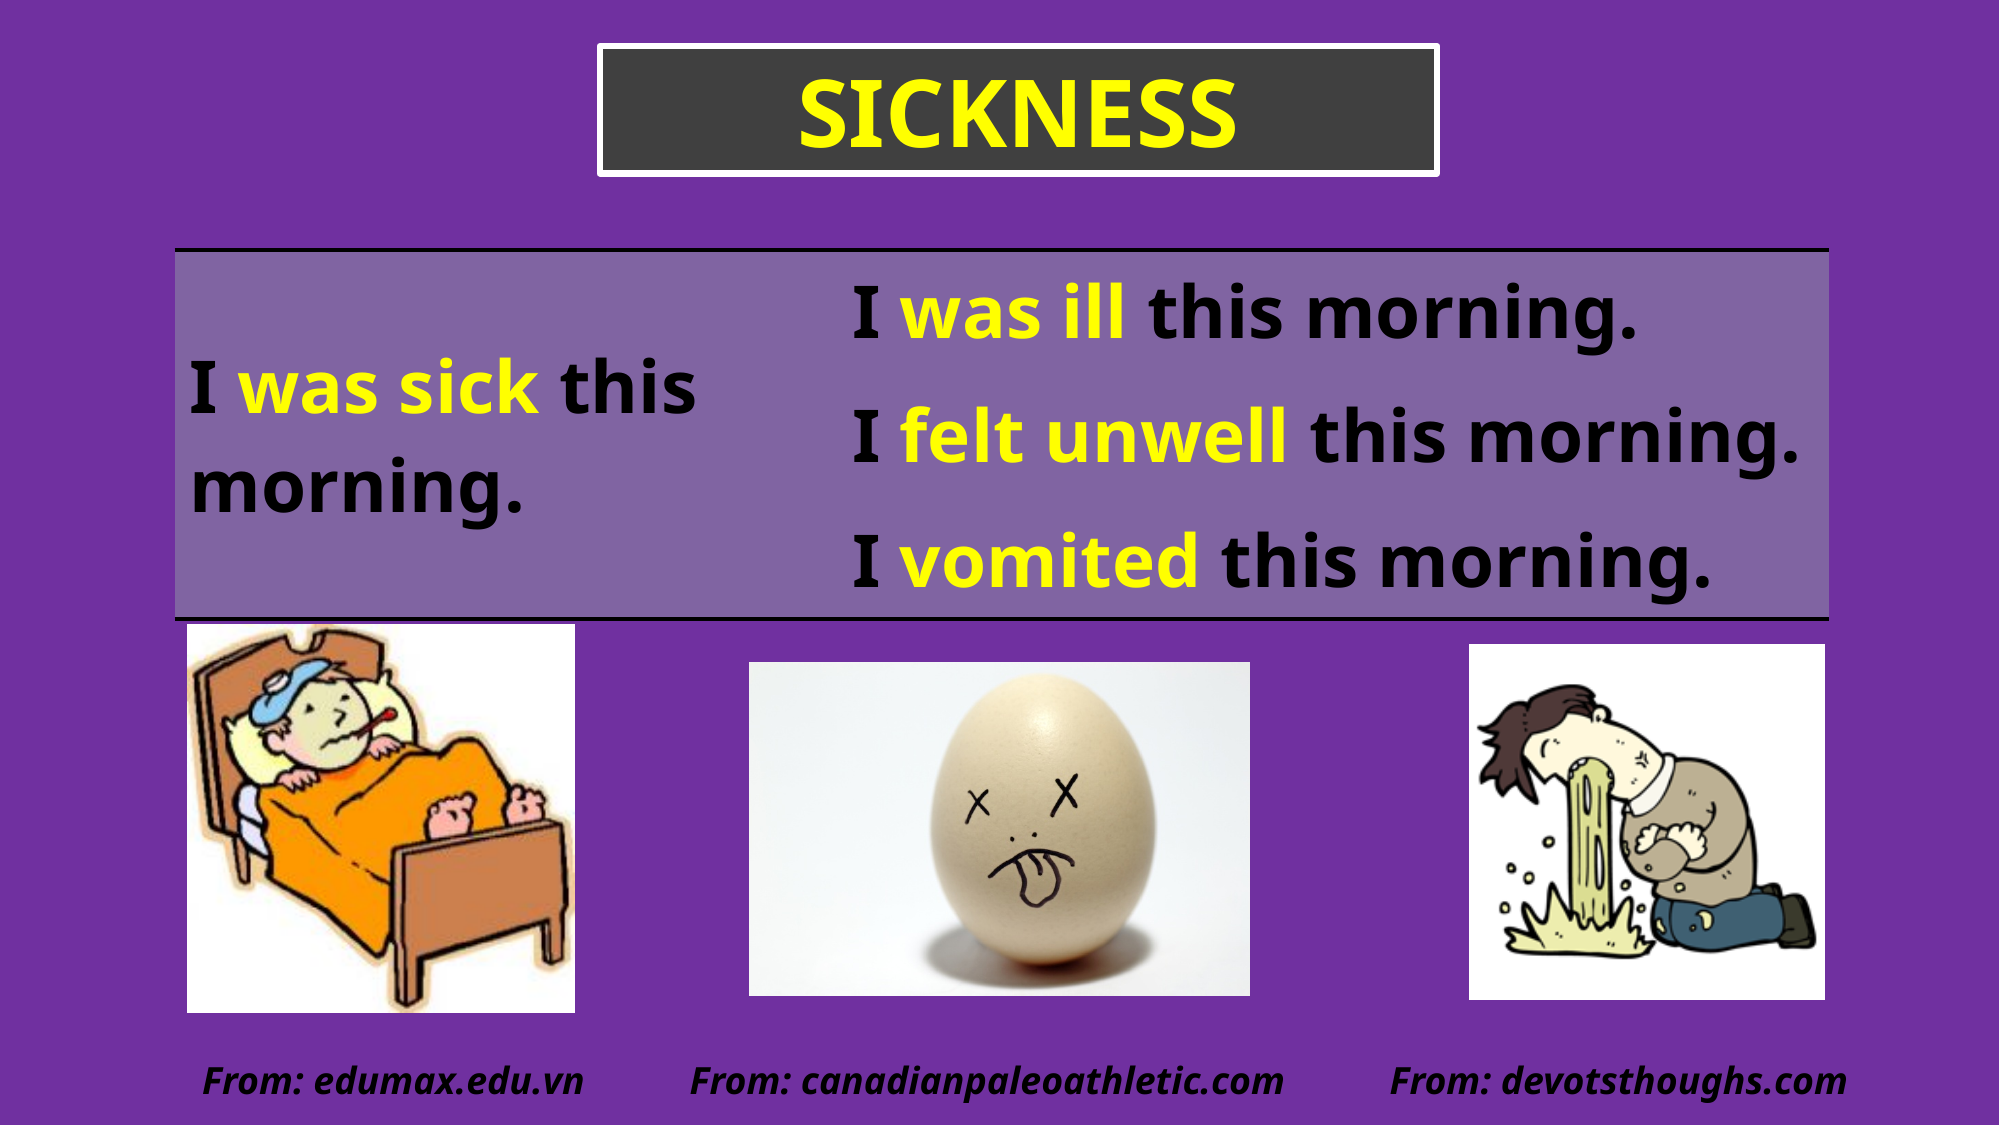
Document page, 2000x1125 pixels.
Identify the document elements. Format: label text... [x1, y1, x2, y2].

text_box SICKNESS [599, 46, 1438, 174]
text_box From: canadianpaleoathletic.com [674, 1049, 1400, 1110]
text_box From: devotsthoughs.com [1400, 1049, 1925, 1110]
text_box From: edumax.edu.vn [187, 1049, 674, 1110]
picture [749, 662, 1250, 997]
picture [186, 624, 575, 1013]
table_header I was sick this morning. [175, 252, 837, 617]
table_header I was ill this morning. I felt unwell this morning. I vomited this morning. [837, 252, 1829, 617]
picture [1469, 644, 1825, 1001]
